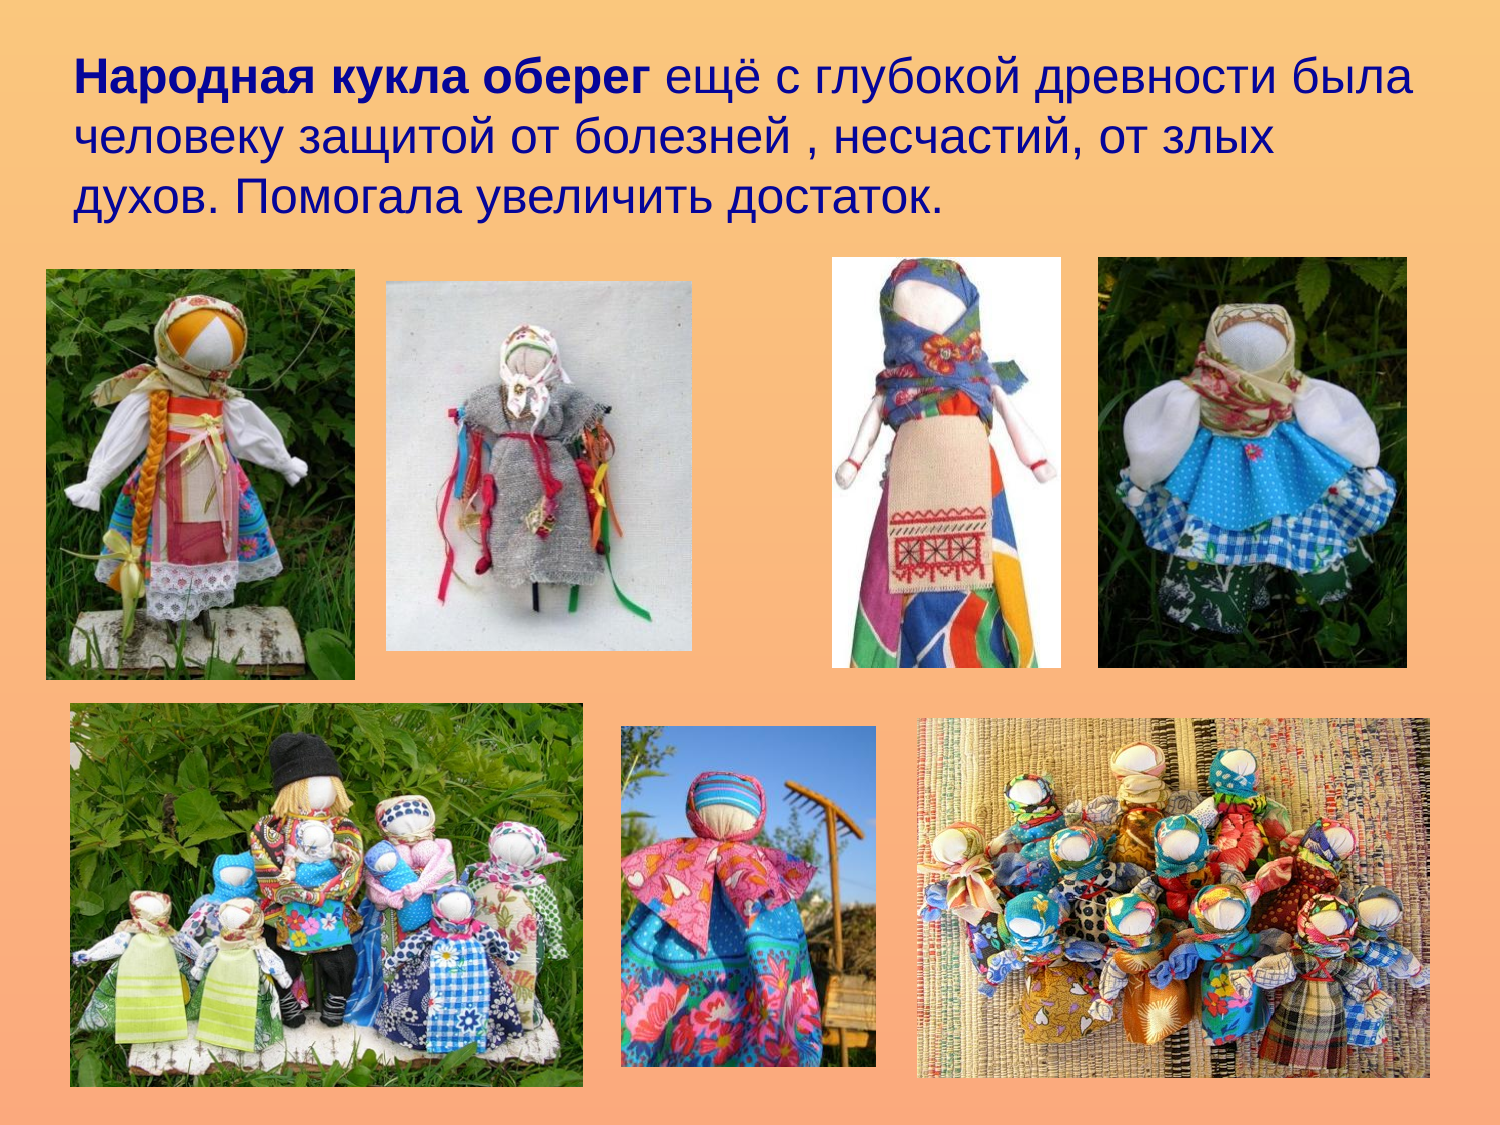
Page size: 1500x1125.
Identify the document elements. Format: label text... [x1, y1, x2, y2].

text_box Народная кукла оберег ещё с глубокой древности была человеку защитой от болезней , несчастий, от злых духов. Помогала увеличить достаток. [58, 36, 1442, 231]
picture [46, 269, 355, 680]
picture [917, 717, 1430, 1079]
picture [831, 257, 1063, 669]
picture [386, 281, 692, 651]
picture [1098, 257, 1407, 669]
picture [620, 726, 877, 1067]
picture [70, 702, 583, 1088]
